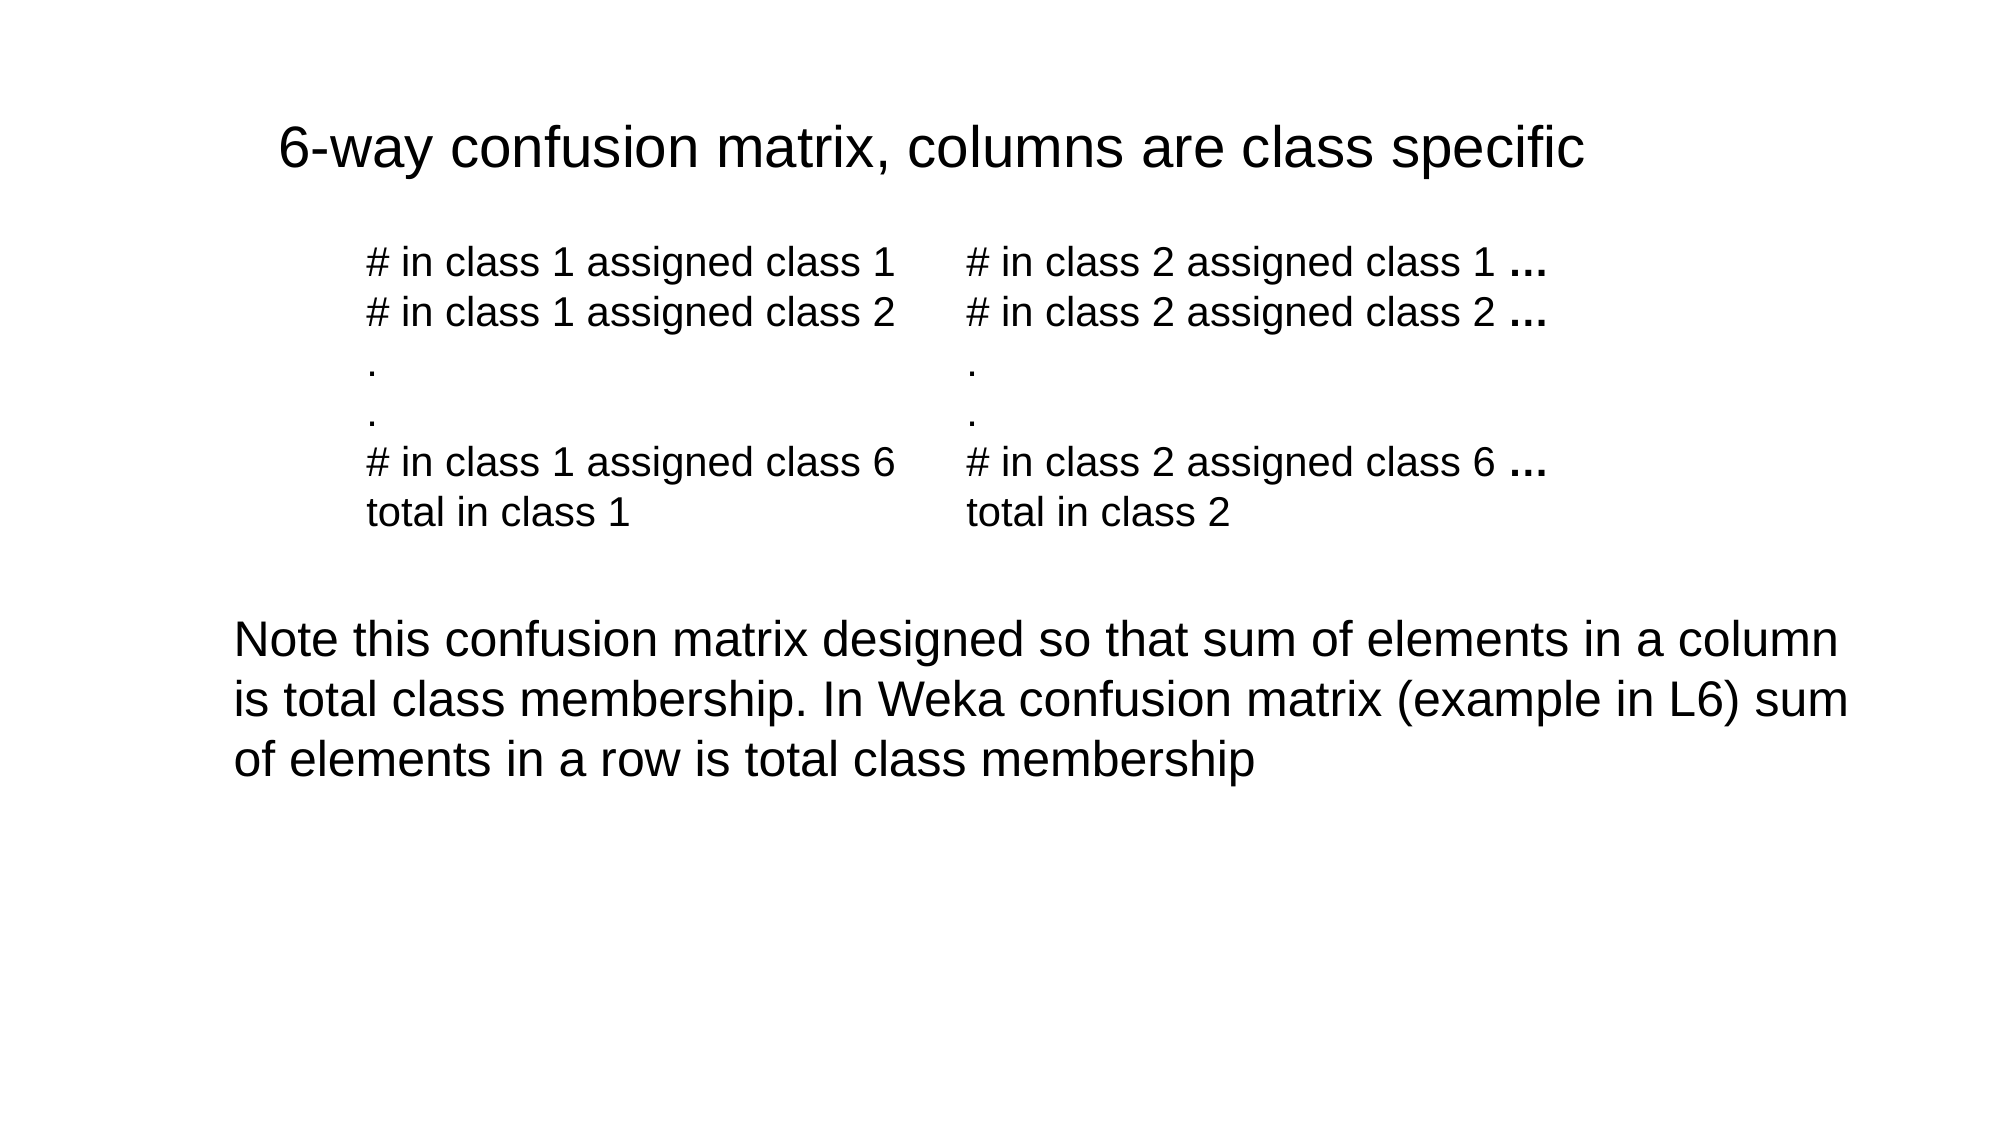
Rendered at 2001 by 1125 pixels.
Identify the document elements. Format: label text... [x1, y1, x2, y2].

text_box # in class 1 assigned class 1 # in class 2 assigned class 1 … # in class 1 assigned class 2 # in class 2 assigned class 2 … . . . . # in class 1 assigned class 6 # in class 2 assigned class 6 … total in class 1 total in class 2 [351, 227, 1747, 542]
text_box Note this confusion matrix designed so that sum of elements in a column is total class membership. In Weka confusion matrix (example in L6) sum of elements in a row is total class membership [218, 598, 1880, 794]
text_box 6-way confusion matrix, columns are class specific [263, 101, 1603, 186]
